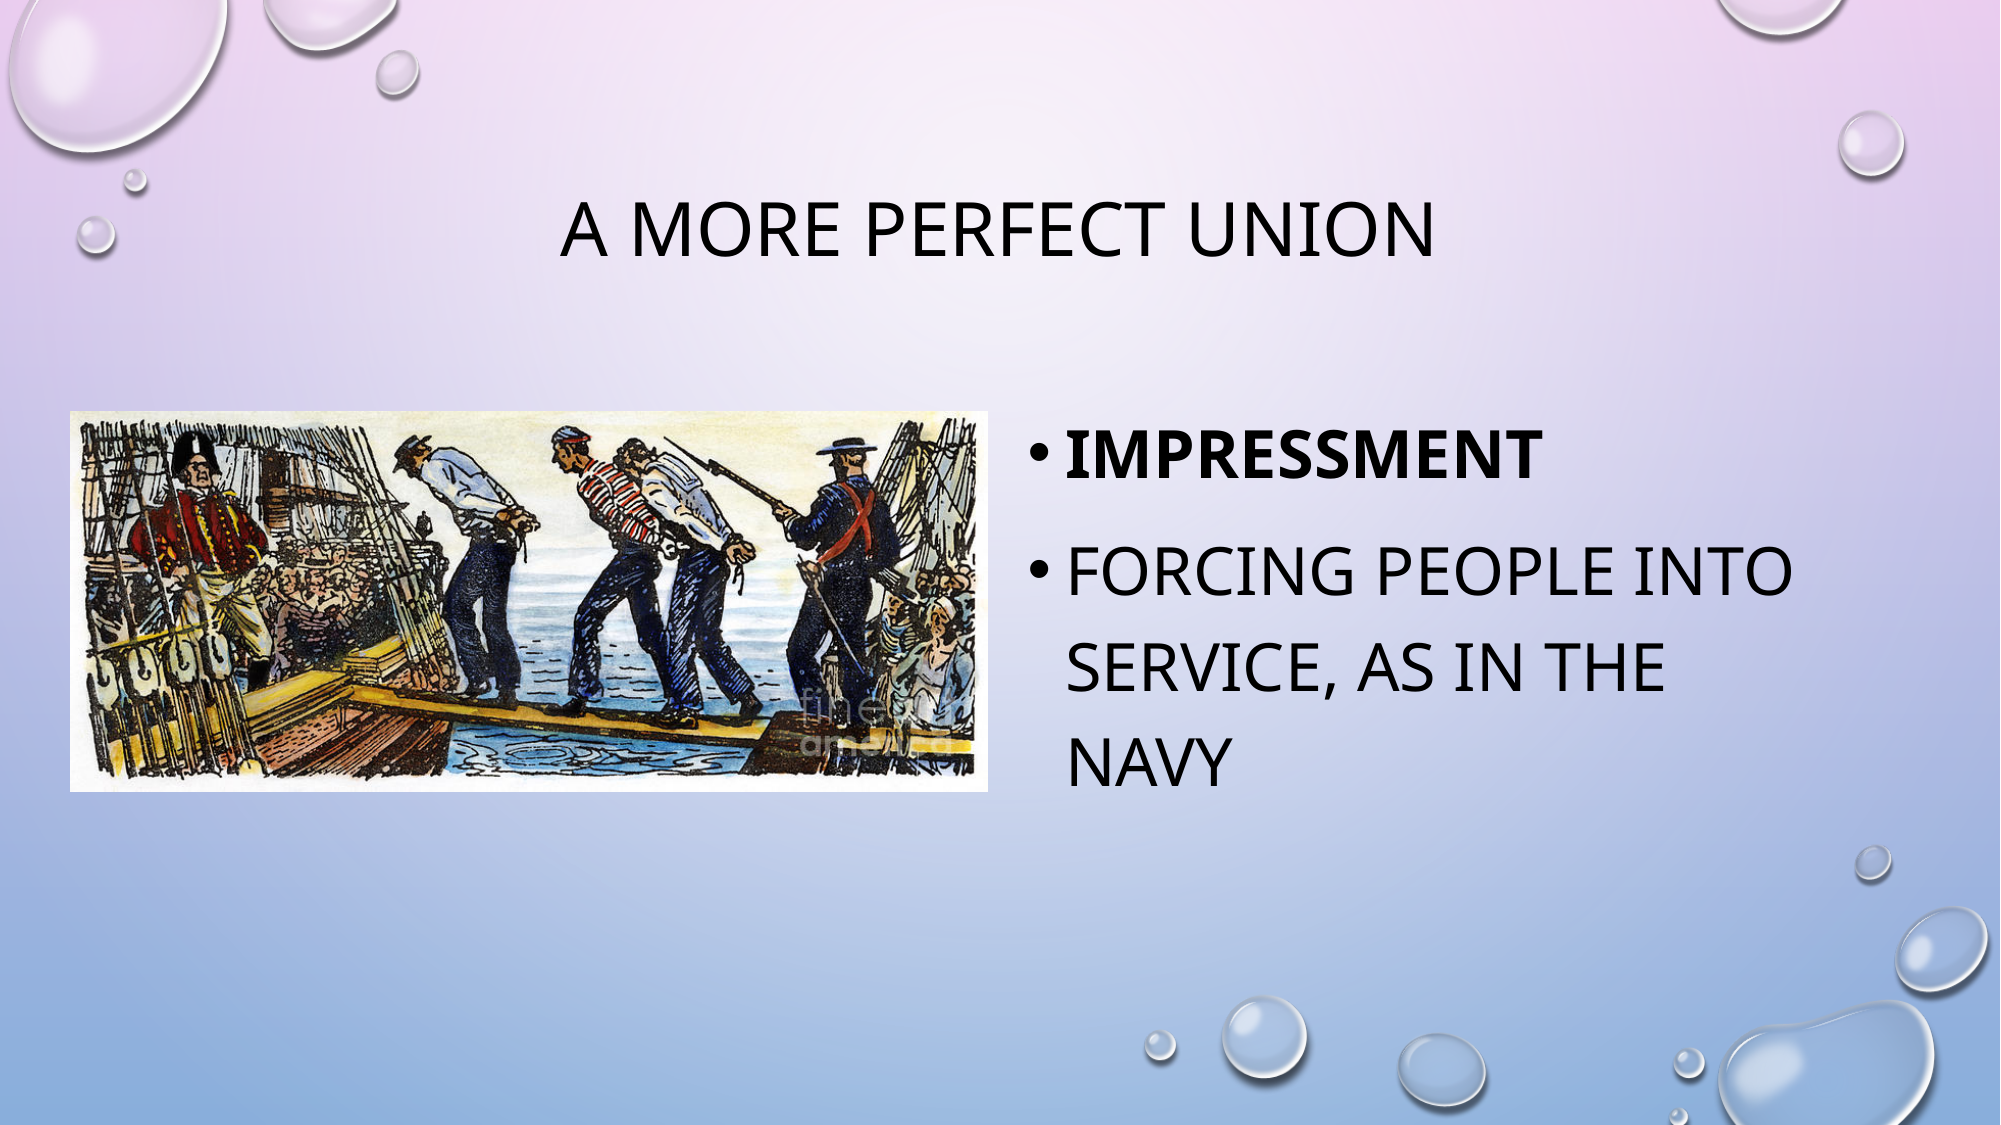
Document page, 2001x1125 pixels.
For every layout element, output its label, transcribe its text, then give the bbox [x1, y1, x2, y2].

list Impressment Forcing people into service, as in the navy [1012, 388, 1850, 990]
picture [0, 0, 2000, 1125]
title A More Perfect Union [149, 101, 1851, 364]
